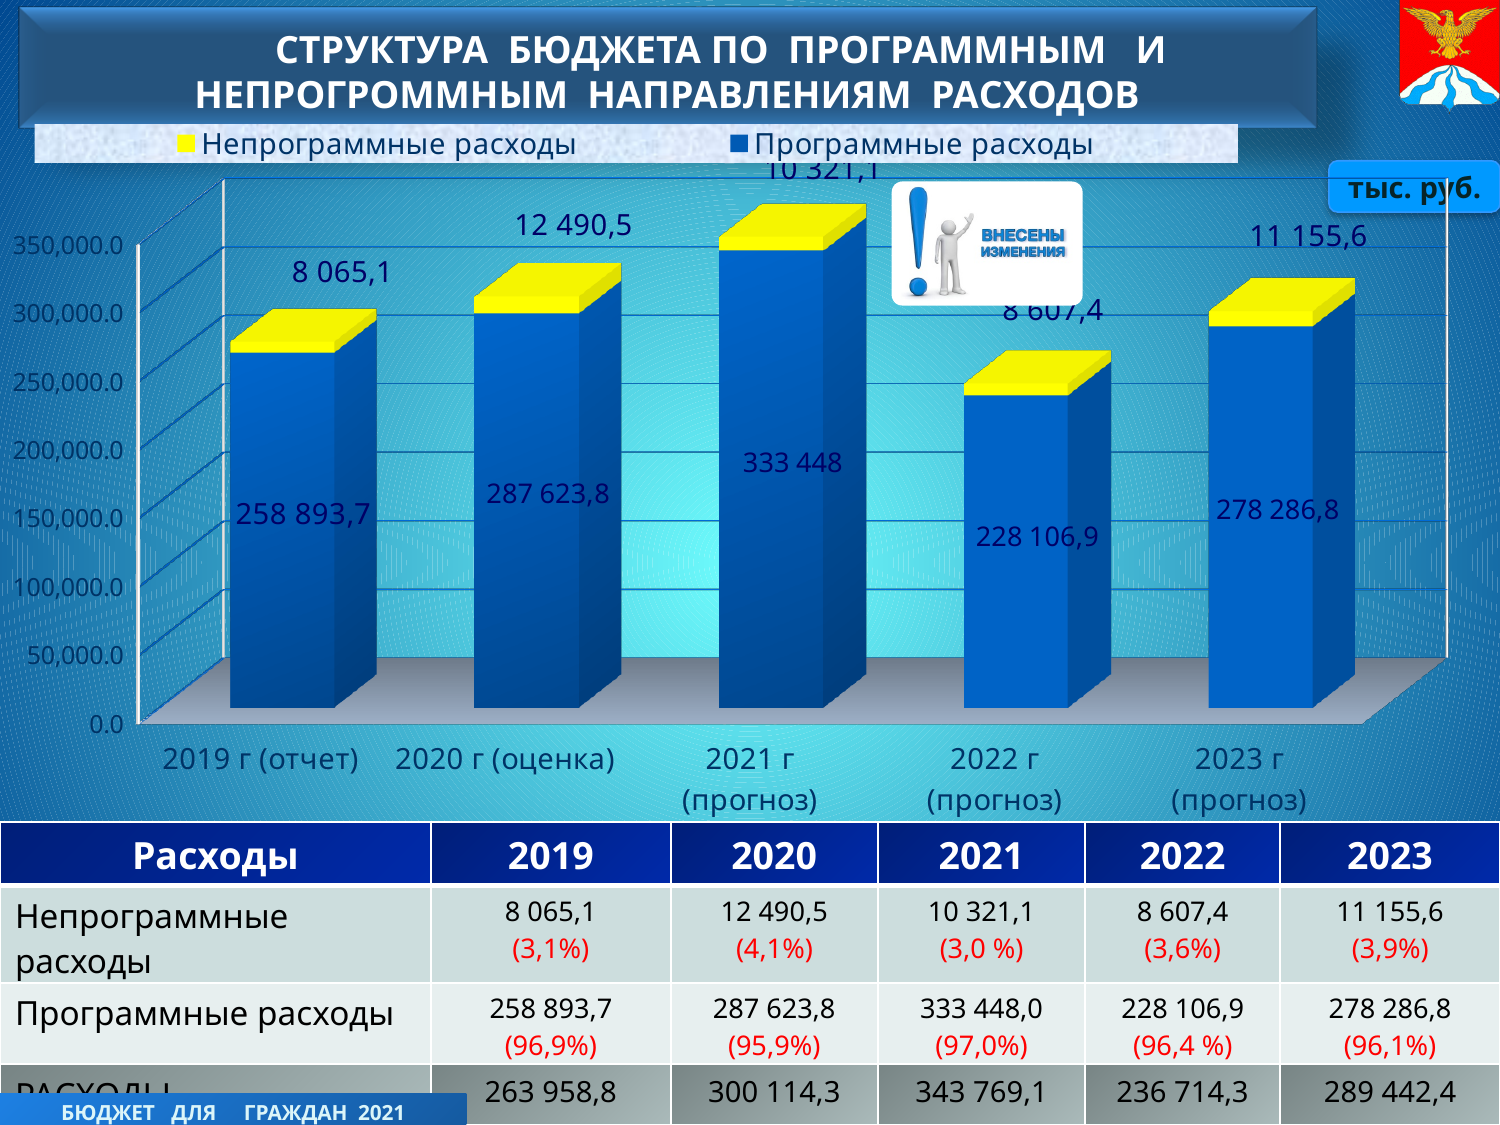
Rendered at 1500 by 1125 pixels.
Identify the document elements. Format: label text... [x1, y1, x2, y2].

table_cell 287 623,8 (95,9%) [672, 984, 877, 1063]
table_header 2020 [672, 838, 877, 883]
text_box СТРУКТУРА БЮДЖЕТА ПО ПРОГРАММНЫМ И НЕПРОГРОММНЫМ НАПРАВЛЕНИЯМ РАСХОДОВ [41, 19, 1294, 113]
table_cell 12 490,5 (4,1%) [672, 888, 877, 982]
table_cell 300 114,3 [672, 1065, 877, 1124]
table_cell Непрограммные расходы [1, 888, 430, 982]
table_cell 333 448,0 (97,0%) [879, 984, 1084, 1063]
table_cell 343 769,1 [879, 1065, 1084, 1124]
table_header Расходы [1, 837, 430, 883]
table_cell 8 065,1 (3,1%) [432, 888, 670, 982]
table_header 2019 [432, 838, 670, 883]
table_header 2023 [1281, 827, 1499, 883]
table_cell 289 442,4 [1281, 1065, 1499, 1124]
table_cell 278 286,8 (96,1%) [1281, 984, 1499, 1063]
picture [1399, 0, 1500, 114]
table_cell 263 958,8 [432, 1065, 670, 1124]
footer БЮДЖЕТ ДЛЯ ГРАЖДАН 2021 [0, 1093, 467, 1125]
table_cell Программные расходы [1, 984, 430, 1063]
table_header 2021 [879, 838, 1084, 883]
table_cell 11 155,6 (3,9%) [1281, 888, 1499, 982]
table_header 2022 [1086, 838, 1279, 883]
table_cell 258 893,7 (96,9%) [432, 984, 670, 1063]
chart [0, 114, 1495, 830]
table_cell 228 106,9 (96,4 %) [1086, 984, 1279, 1063]
text_box [0, 0, 1397, 113]
table_cell РАСХОДЫ [1, 1065, 430, 1093]
table_cell 10 321,1 (3,0 %) [879, 888, 1084, 982]
table_cell 236 714,3 [1086, 1065, 1279, 1124]
table_cell 8 607,4 (3,6%) [1086, 888, 1279, 982]
picture [891, 181, 1083, 306]
